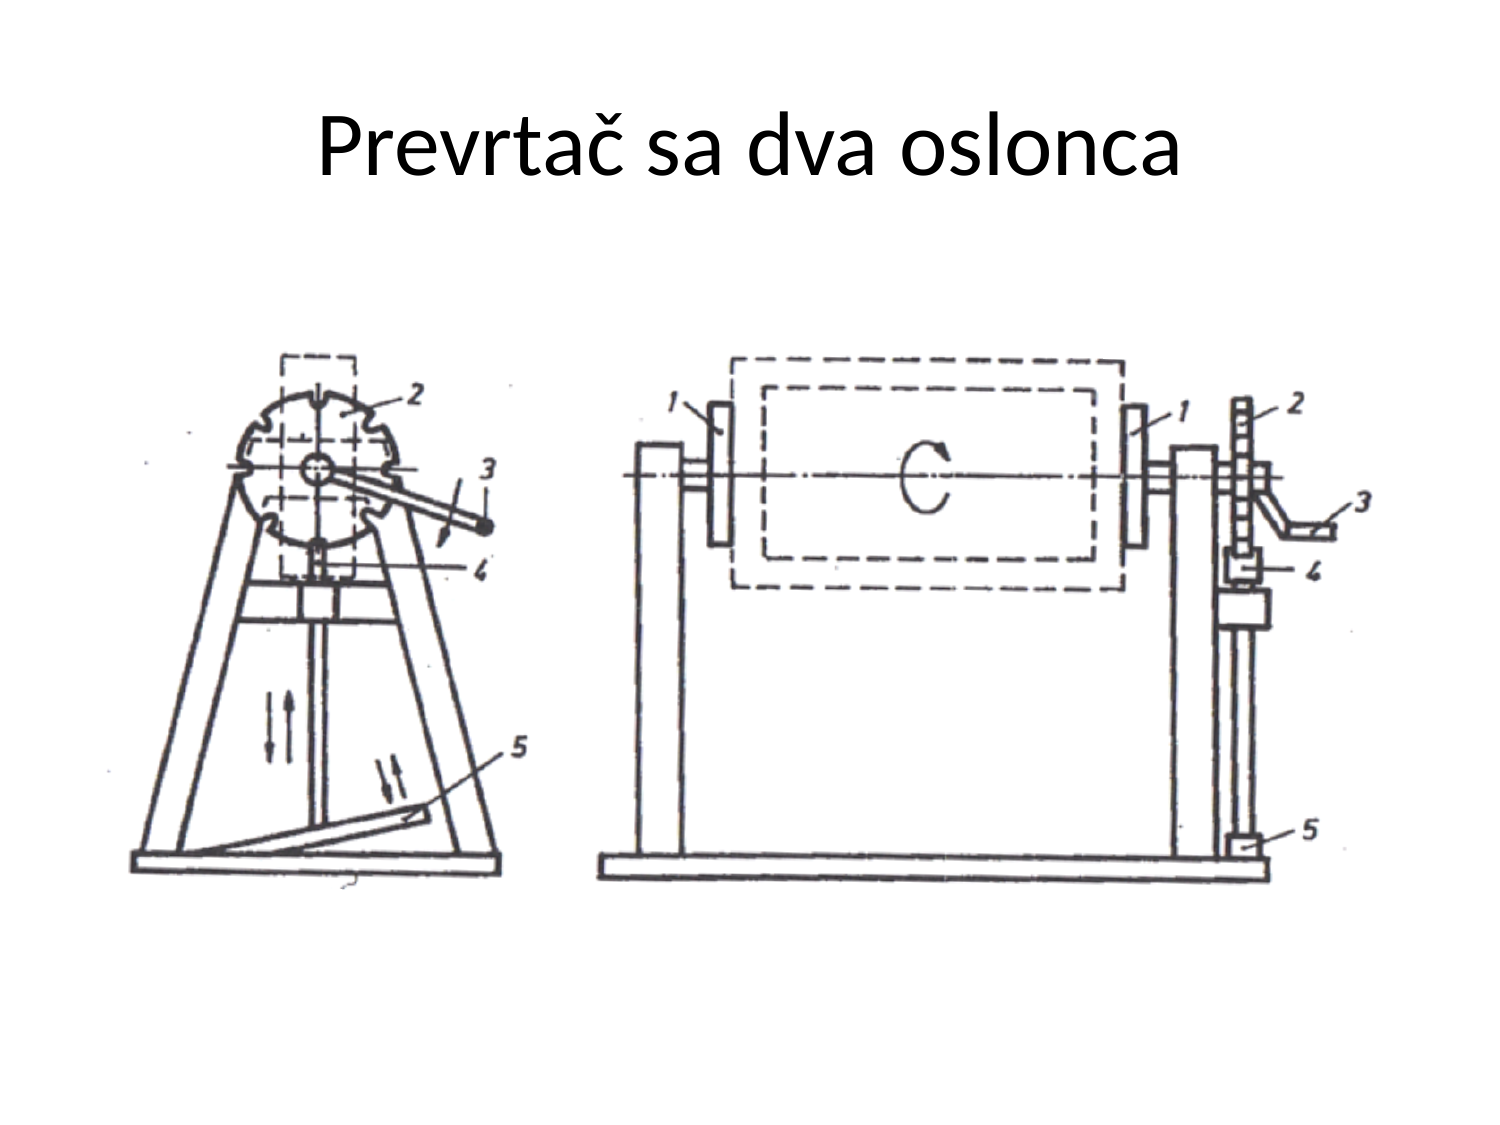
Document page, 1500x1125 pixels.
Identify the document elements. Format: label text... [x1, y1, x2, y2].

title Prevrtač sa dva oslonca [75, 45, 1425, 233]
picture [92, 346, 1406, 903]
